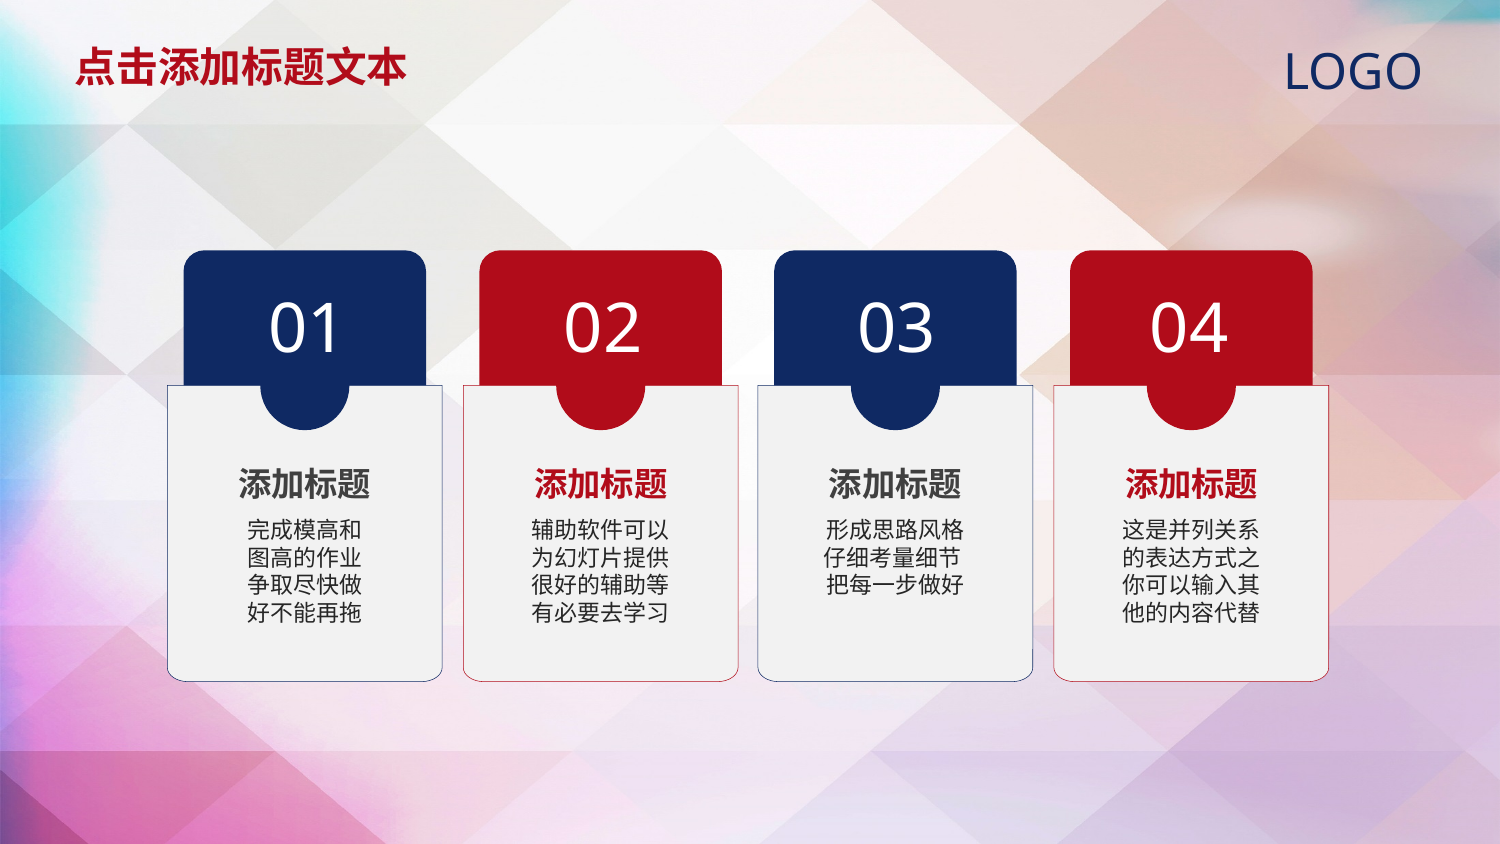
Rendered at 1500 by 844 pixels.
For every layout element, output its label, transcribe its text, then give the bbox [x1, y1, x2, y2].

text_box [167, 250, 443, 682]
picture [0, 0, 1500, 844]
text_box LOGO [1268, 31, 1439, 107]
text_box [757, 250, 1033, 682]
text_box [463, 250, 739, 682]
text_box 点击添加标题文本 [59, 33, 424, 99]
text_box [1053, 250, 1329, 682]
